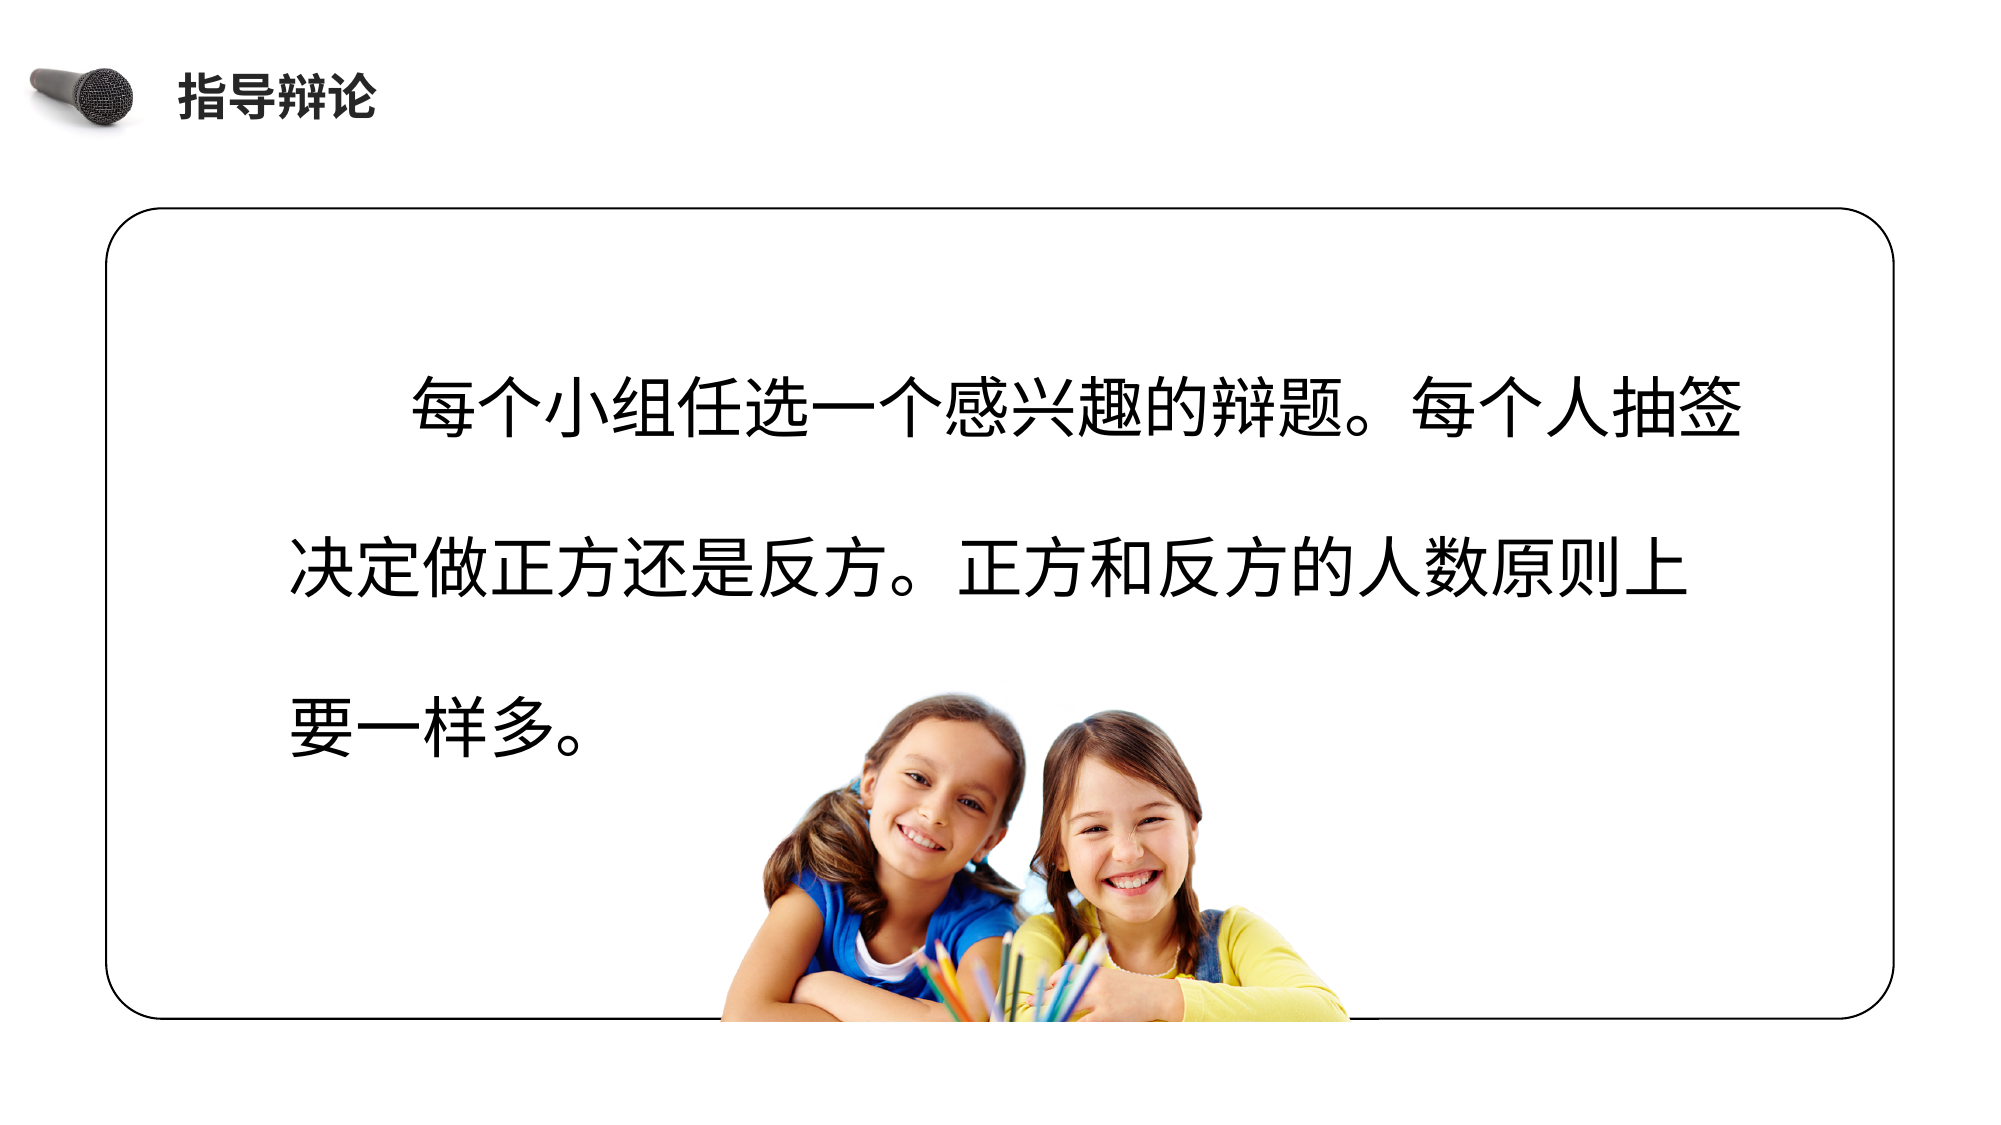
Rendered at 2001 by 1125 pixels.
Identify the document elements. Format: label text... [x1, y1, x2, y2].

picture [1, 37, 163, 146]
text_box 每个小组任选一个感兴趣的辩题。每个人抽签决定做正方还是反方。正方和反方的人数原则上要一样多。 [274, 278, 1765, 774]
picture [718, 670, 1355, 1022]
list 指导辩论 [162, 64, 517, 139]
